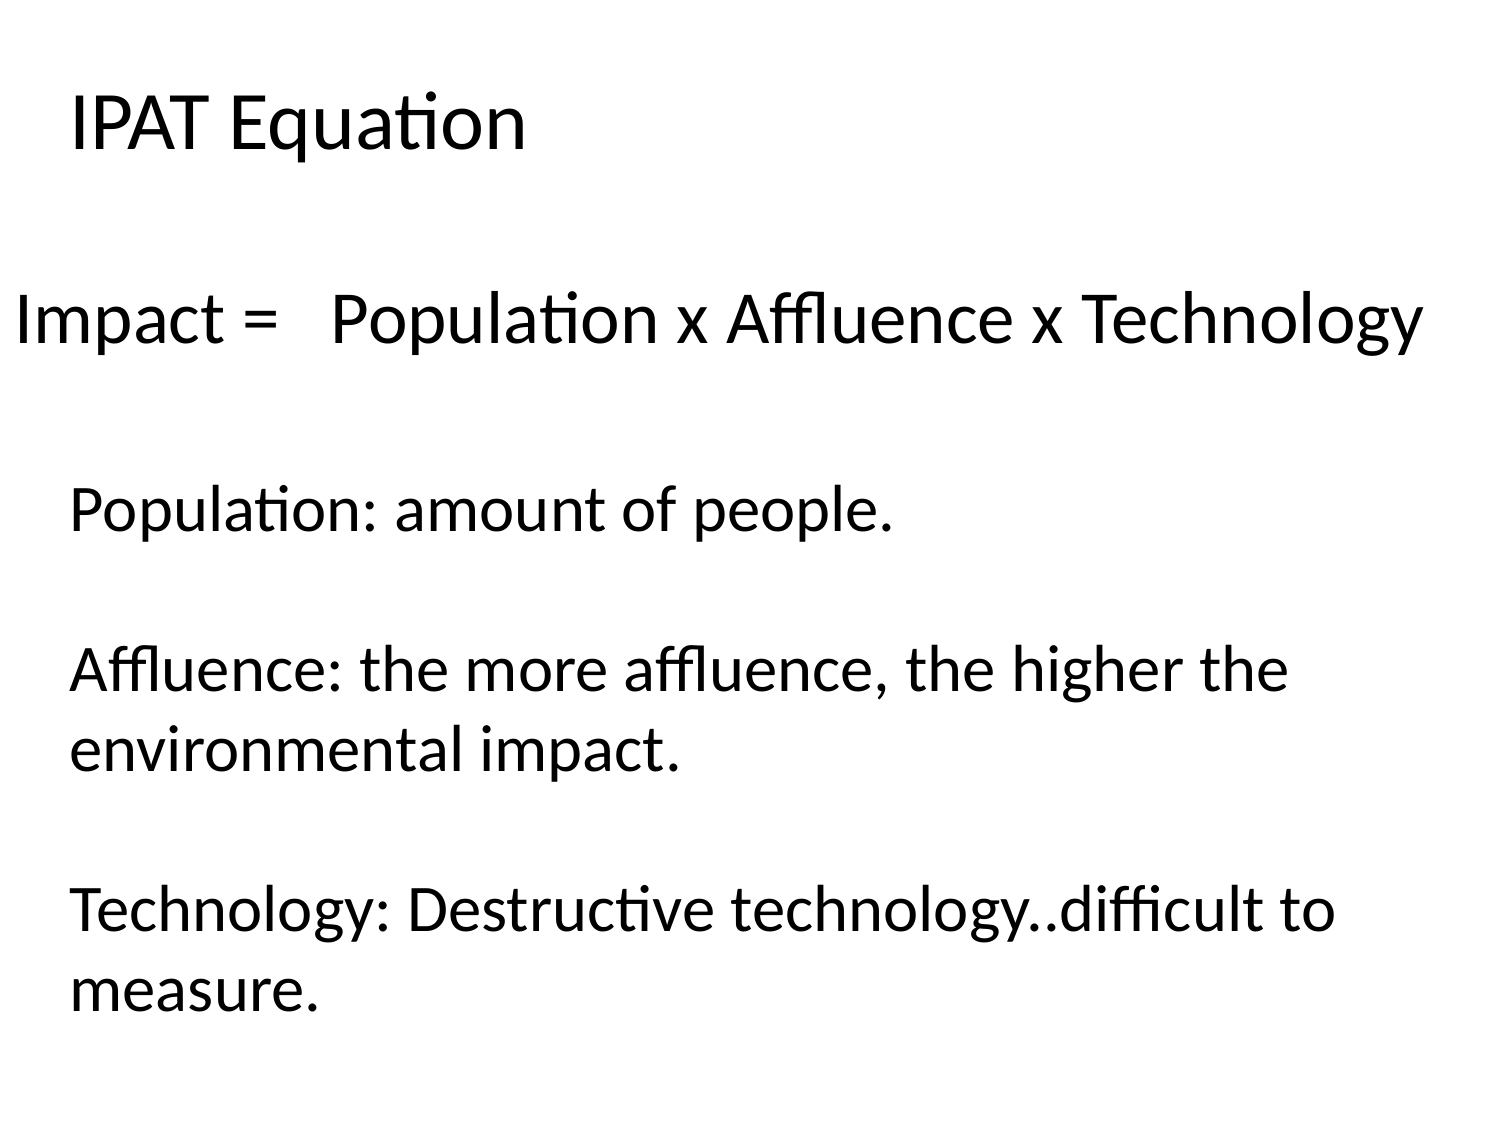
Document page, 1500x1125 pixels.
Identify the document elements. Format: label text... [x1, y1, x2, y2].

text_box Impact = Population x Affluence x Technology [0, 261, 1500, 367]
text_box Population: amount of people. Affluence: the more affluence, the higher the environmental impact. Technology: Destructive technology..difficult to measure. [54, 457, 1419, 1033]
text_box IPAT Equation [54, 59, 1419, 261]
